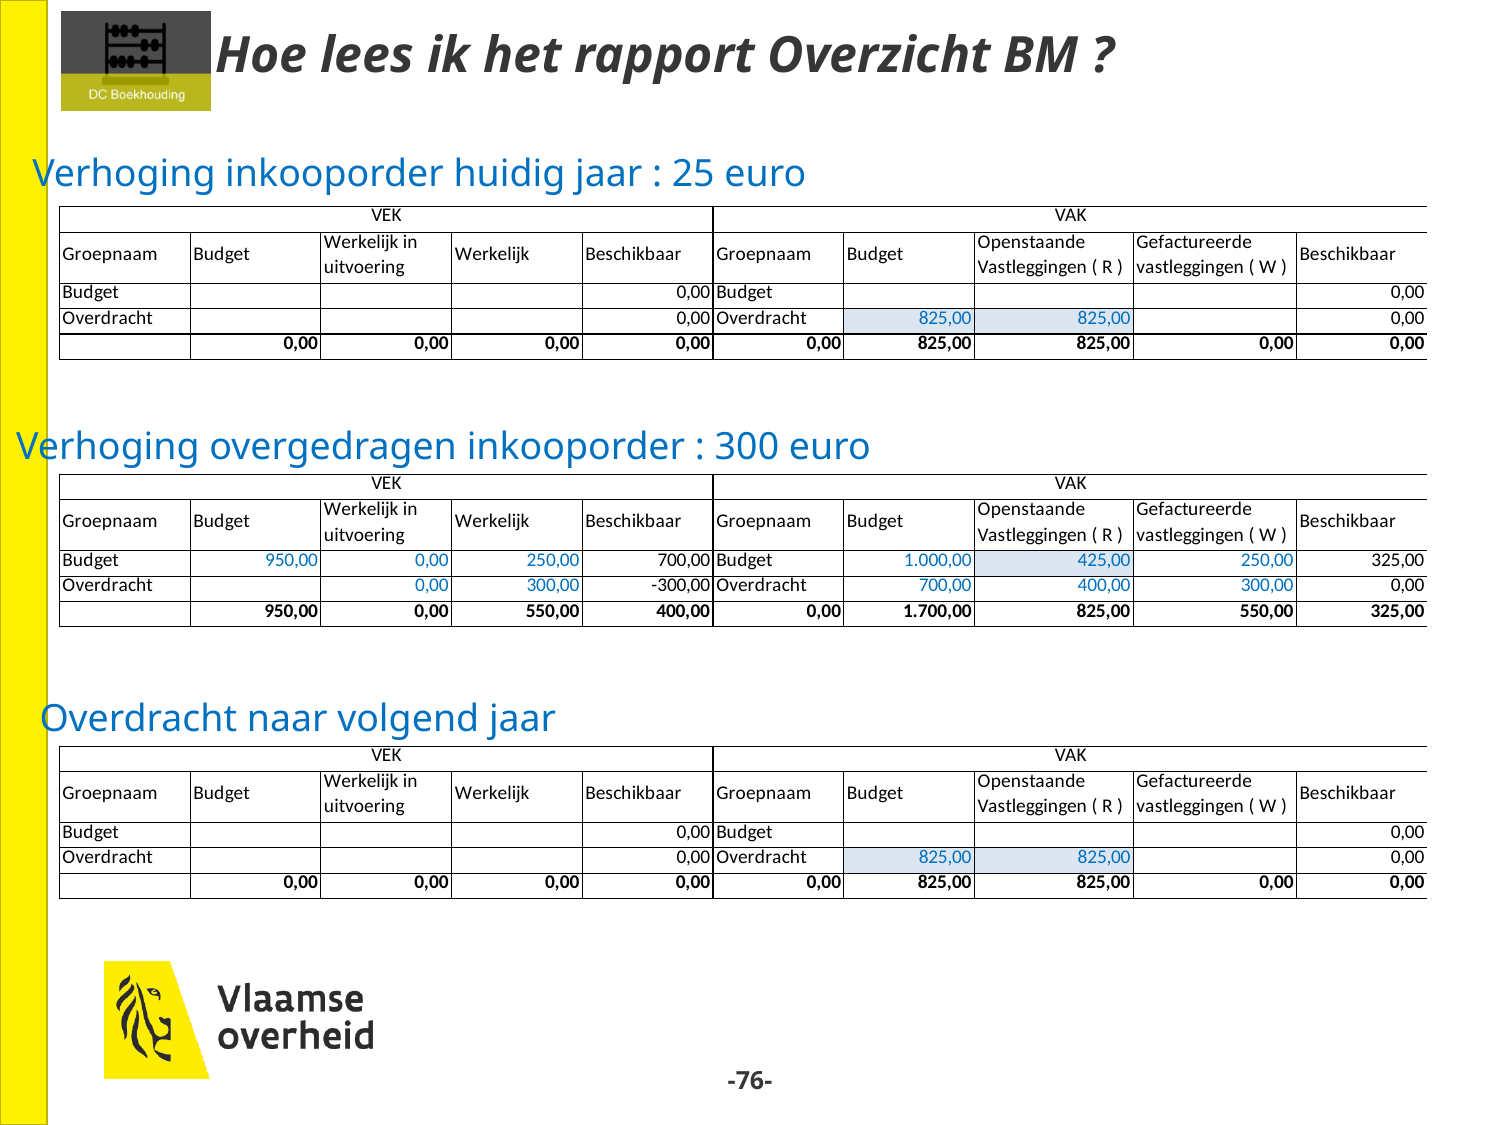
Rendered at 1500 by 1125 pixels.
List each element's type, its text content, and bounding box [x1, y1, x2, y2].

text_box Hoe lees ik het rapport Overzicht BM ? [200, 15, 1130, 90]
picture [104, 961, 373, 1079]
text_box Overdracht naar volgend jaar [24, 686, 572, 747]
picture [61, 11, 211, 111]
text_box Verhoging overgedragen inkooporder : 300 euro [1, 414, 887, 475]
text_box Verhoging inkooporder huidig jaar : 25 euro [17, 141, 822, 202]
picture [59, 206, 1428, 360]
picture [59, 745, 1428, 900]
picture [59, 473, 1428, 628]
